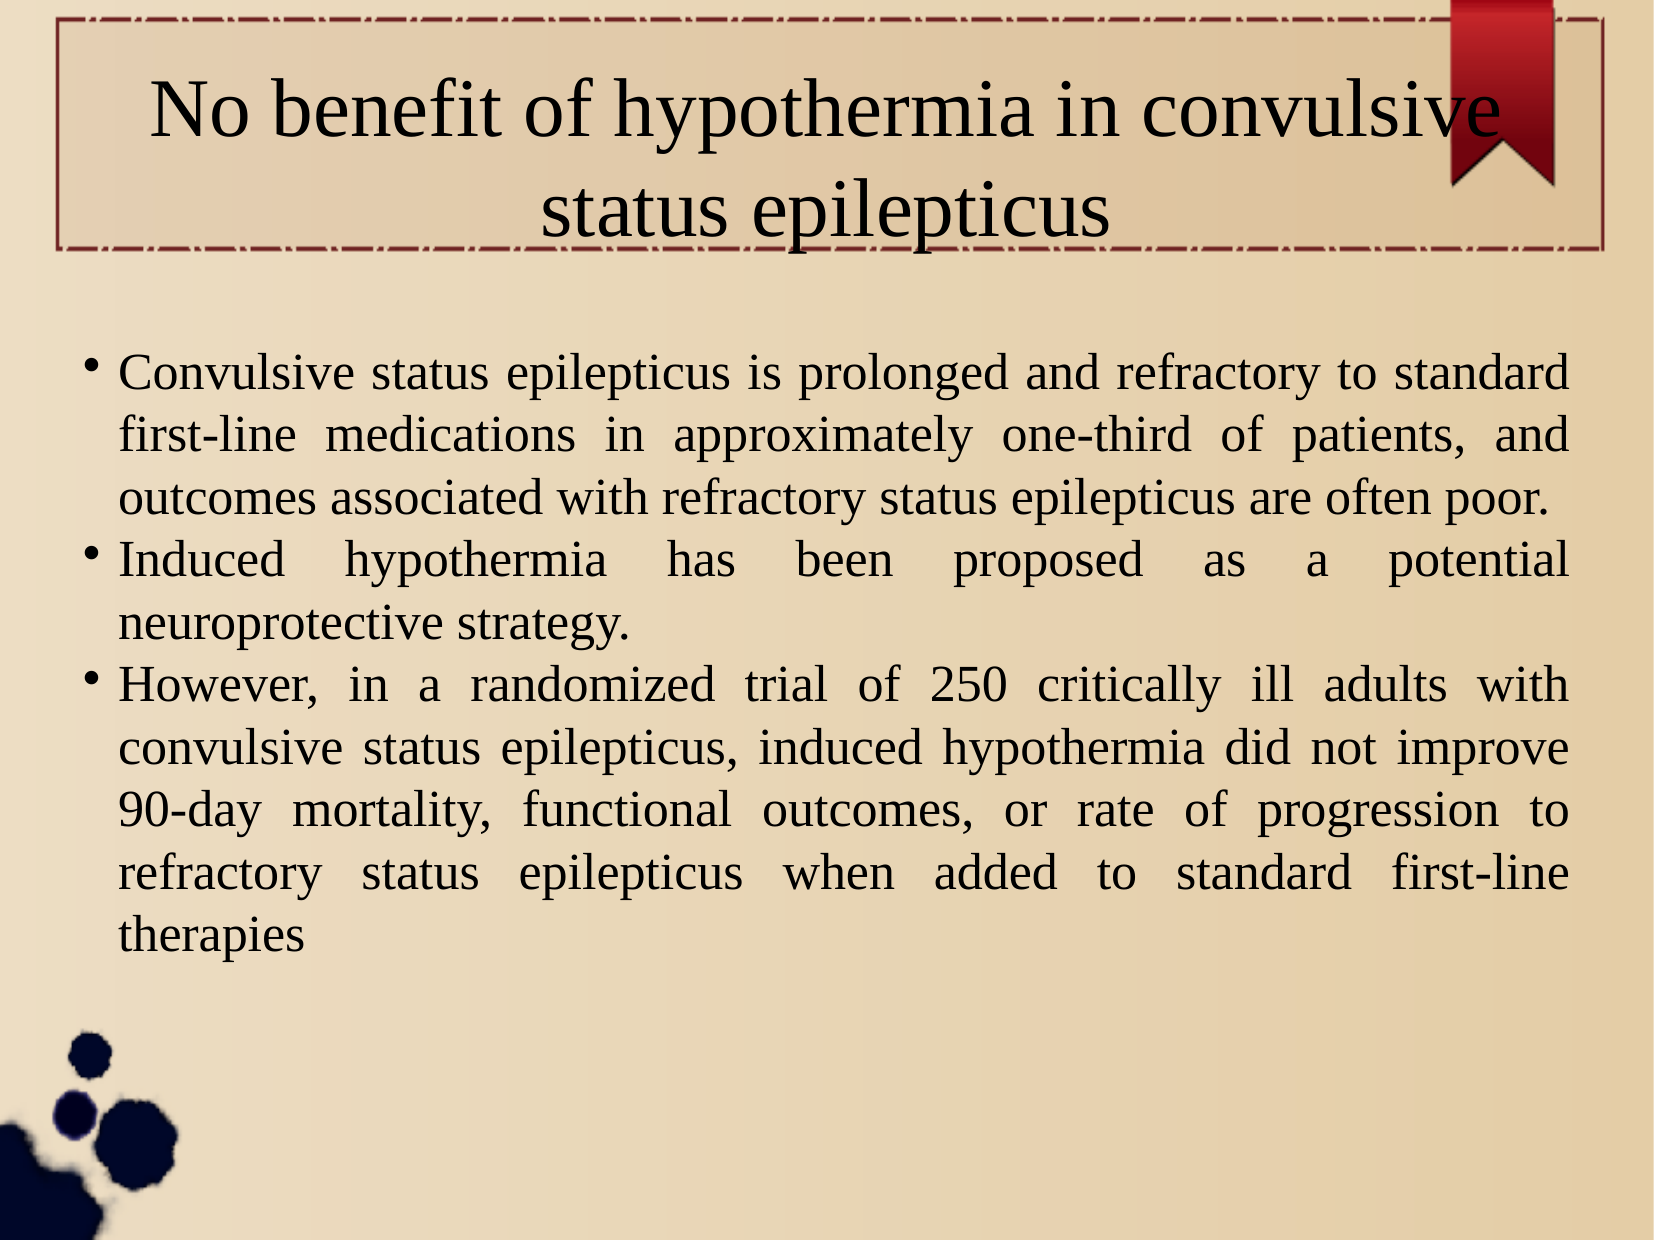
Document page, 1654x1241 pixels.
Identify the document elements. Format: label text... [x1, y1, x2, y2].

text_box Convulsive status epilepticus is prolonged and refractory to standard first-line medications in approximately one-third of patients, and outcomes associated with refractory status epilepticus are often poor. Induced hypothermia has been proposed as a potential neuroprotective strategy. However, in a randomized trial of 250 critically ill adults with convulsive status epilepticus, induced hypothermia did not improve 90-day mortality, functional outcomes, or rate of progression to refractory status epilepticus when added to standard first-line therapies [82, 290, 1571, 1009]
picture [0, 0, 1654, 1240]
text_box No benefit of hypothermia in convulsive status epilepticus [82, 49, 1571, 257]
